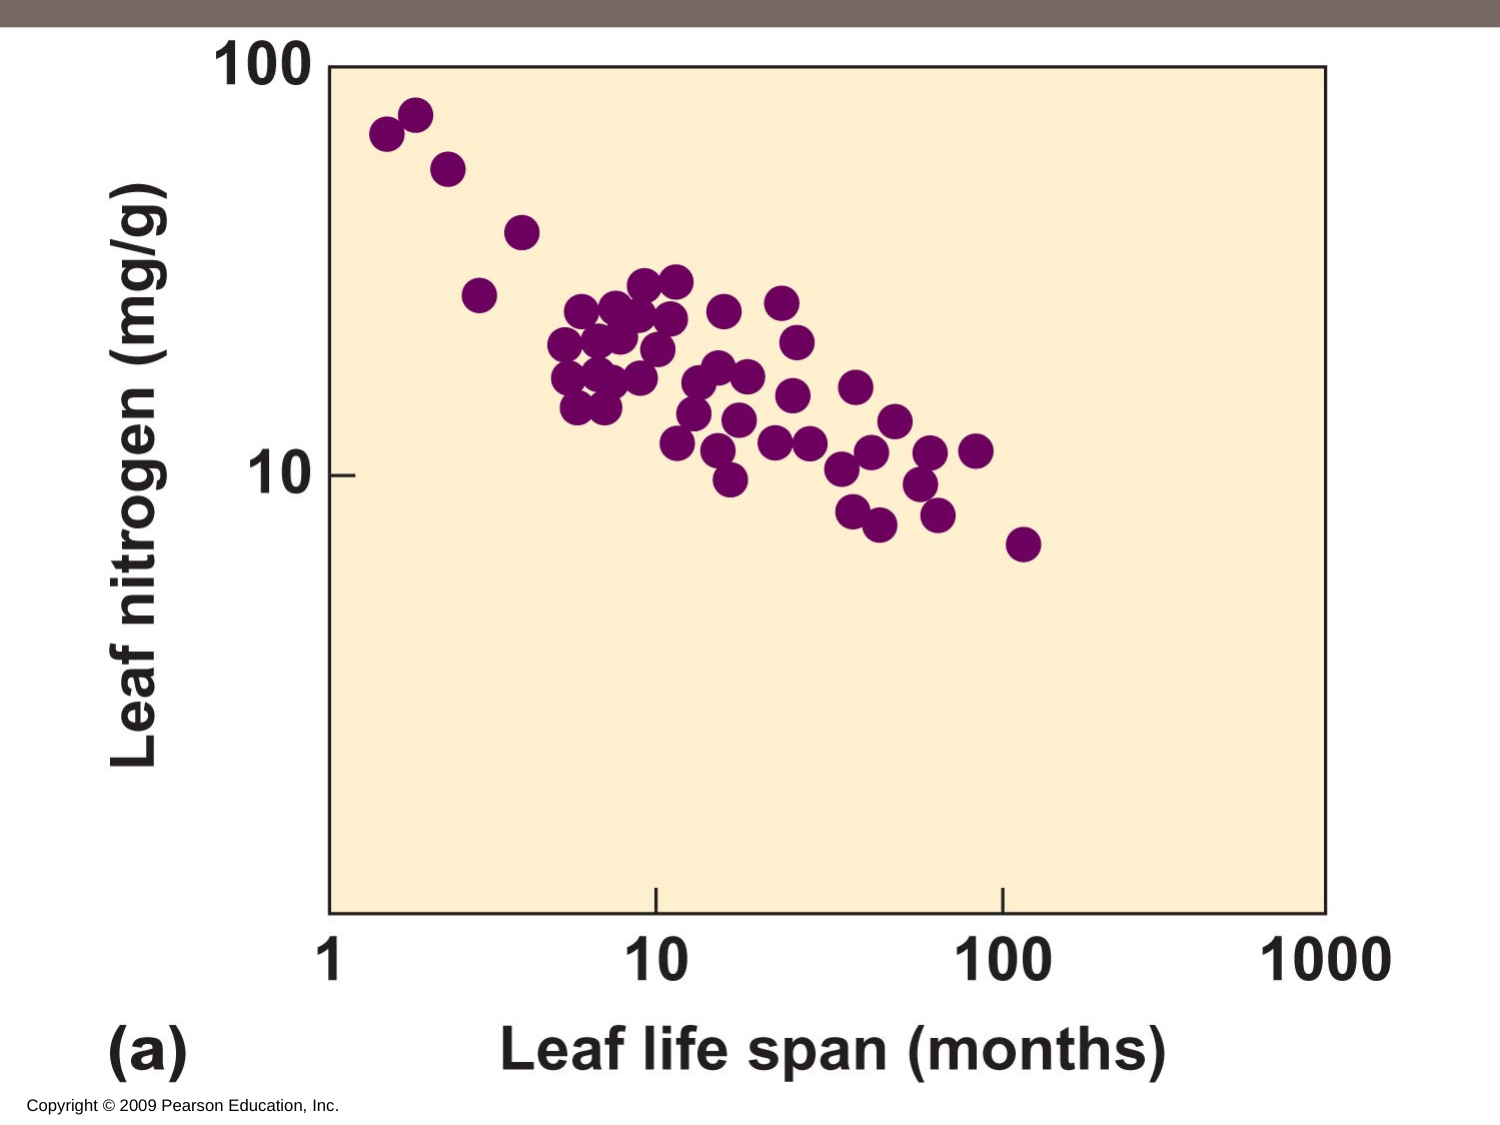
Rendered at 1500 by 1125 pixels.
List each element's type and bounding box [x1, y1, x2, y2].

picture [103, 34, 1397, 1088]
